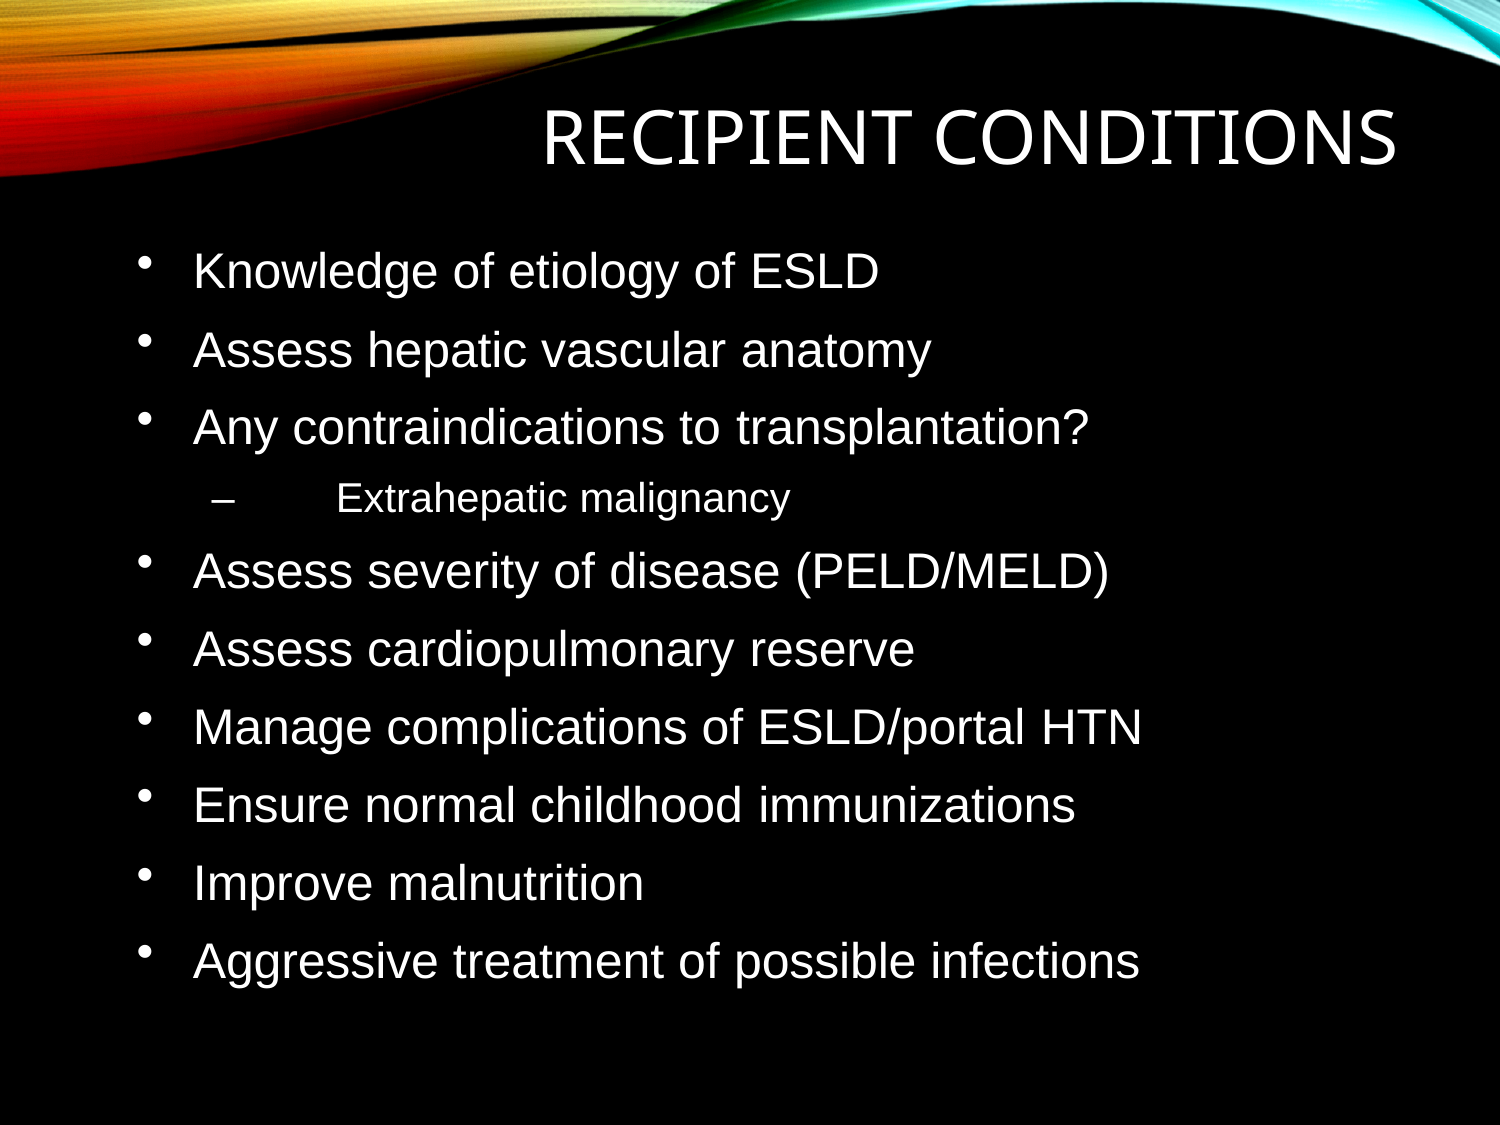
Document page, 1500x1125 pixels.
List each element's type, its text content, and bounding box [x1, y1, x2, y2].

title Recipient Conditions [375, 39, 1399, 229]
text_box Knowledge of etiology of ESLD Assess hepatic vascular anatomy Any contraindications to transplantation? – Extrahepatic malignancy Assess severity of disease (PELD/MELD) Assess cardiopulmonary reserve Manage complications of ESLD/portal HTN Ensure normal childhood immunizations Improve malnutrition Aggressive treatment of possible infections [134, 218, 1149, 989]
picture [0, 0, 1500, 178]
